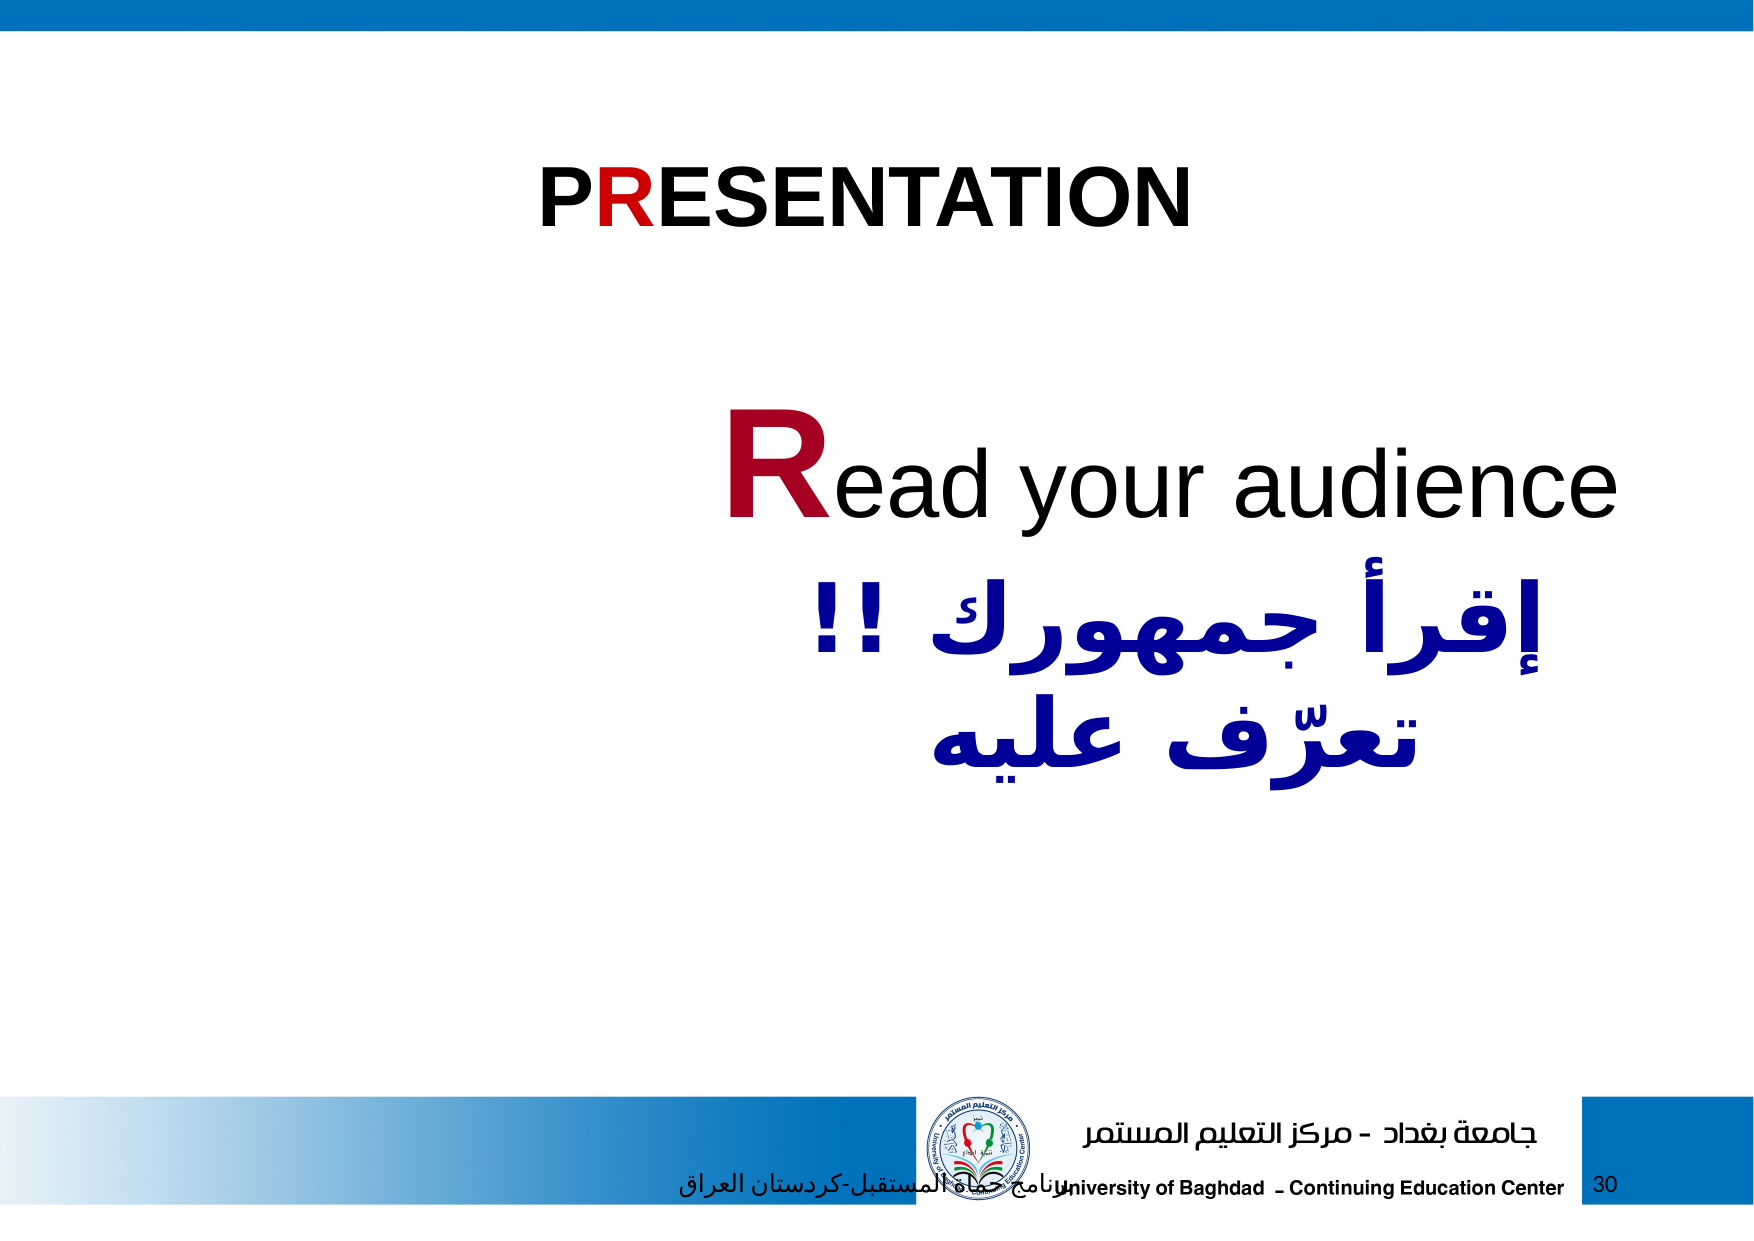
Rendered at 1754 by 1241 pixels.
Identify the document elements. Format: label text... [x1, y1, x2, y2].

picture [0, 0, 1754, 1241]
text_box إقرأ جمهورك !! تعرّف عليه [672, 548, 1681, 796]
slide_number 30 [1238, 1149, 1633, 1216]
text_box Read your audience [703, 352, 1639, 548]
text_box PRESENTATION [520, 132, 1213, 252]
footer برنامج حماة المستقبل-كردستان العراق [580, 1149, 1173, 1216]
